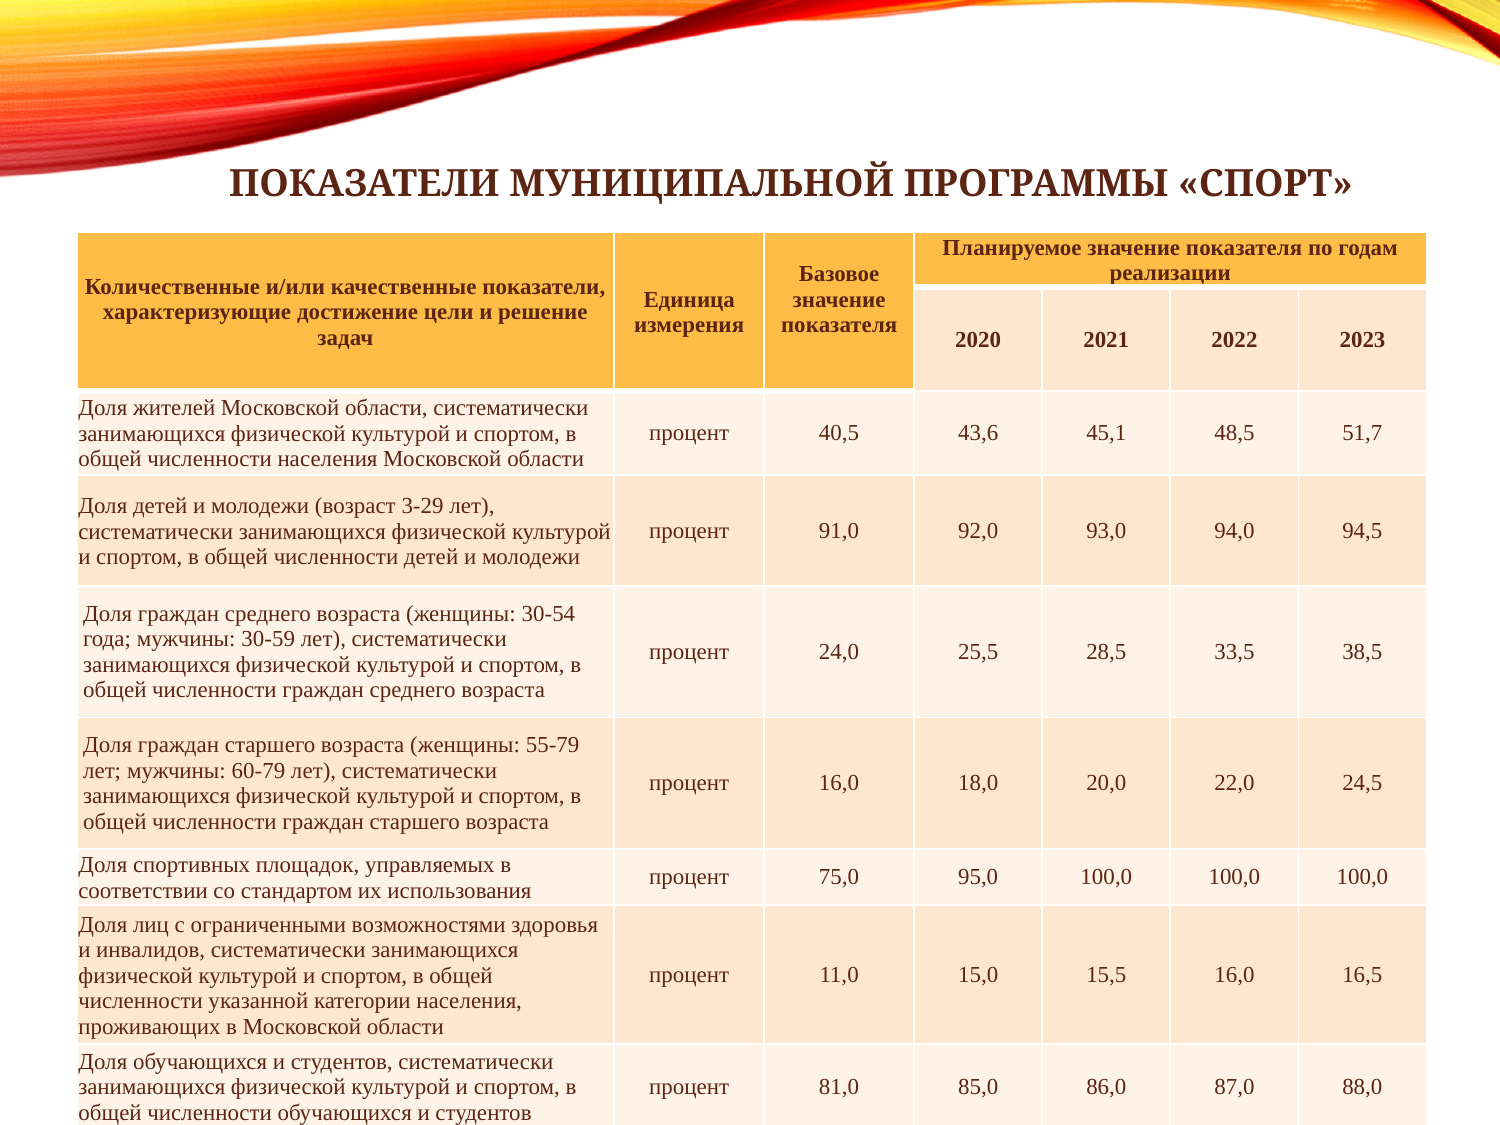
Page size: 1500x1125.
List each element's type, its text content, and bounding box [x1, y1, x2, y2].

table_cell 2020 [915, 290, 1041, 390]
table_cell 24,0 [765, 587, 913, 717]
table_cell 88,0 [1299, 1045, 1426, 1125]
table_cell 25,5 [915, 587, 1041, 717]
table_cell 48,5 [1171, 392, 1298, 474]
table_cell 86,0 [1043, 1045, 1169, 1125]
table_cell Доля граждан среднего возраста (женщины: 30-54 года; мужчины: 30-59 лет), систематически занимающихся физической культурой и спортом, в общей численности граждан среднего возраста [78, 587, 613, 717]
table_cell 100,0 [1043, 850, 1169, 904]
table_cell 45,1 [1043, 392, 1169, 474]
table_cell процент [615, 587, 763, 717]
table_cell 15,0 [915, 906, 1041, 1043]
table_cell 11,0 [765, 906, 913, 1043]
table_header Единица измерения [615, 233, 763, 388]
table_header Базовое значение показателя [765, 233, 913, 388]
table_cell 18,0 [915, 718, 1041, 848]
table_cell 28,5 [1043, 587, 1169, 717]
table_cell 33,5 [1171, 587, 1298, 717]
table_cell 100,0 [1299, 850, 1426, 904]
title Показатели муниципальной программы «Спорт» [123, 149, 1459, 220]
table_cell 85,0 [915, 1045, 1041, 1125]
table_cell 2022 [1171, 290, 1298, 390]
table_cell Доля обучающихся и студентов, систематически занимающихся физической культурой и спортом, в общей численности обучающихся и студентов [78, 1045, 613, 1125]
table_cell 43,6 [915, 392, 1041, 474]
table_cell 93,0 [1043, 476, 1169, 585]
table_cell процент [615, 850, 763, 904]
table_cell Доля спортивных площадок, управляемых в соответствии со стандартом их использования [78, 850, 613, 904]
table_cell 16,5 [1299, 906, 1426, 1043]
table_cell 16,0 [765, 718, 913, 848]
table_cell 15,5 [1043, 906, 1169, 1043]
table_header Количественные и/или качественные показатели, характеризующие достижение цели и решение задач [78, 233, 613, 388]
table_cell 100,0 [1171, 850, 1298, 904]
table_cell 75,0 [765, 850, 913, 904]
table_cell 92,0 [915, 476, 1041, 585]
table_cell 51,7 [1299, 392, 1426, 474]
table_cell процент [615, 476, 763, 585]
table_header Планируемое значение показателя по годам реализации [915, 233, 1426, 284]
table_cell 81,0 [765, 1045, 913, 1125]
table_cell 16,0 [1171, 906, 1298, 1043]
table_cell 22,0 [1171, 718, 1298, 848]
table_cell 95,0 [915, 850, 1041, 904]
table_cell Доля лиц с ограниченными возможностями здоровья и инвалидов, систематически занимающихся физической культурой и спортом, в общей численности указанной категории населения, проживающих в Московской области [78, 906, 613, 1043]
table_cell 91,0 [765, 476, 913, 585]
table_cell 2021 [1043, 290, 1169, 390]
table_cell 2023 [1299, 290, 1426, 390]
picture [0, 0, 1500, 178]
table_cell 24,5 [1299, 718, 1426, 848]
table_cell Доля жителей Московской области, систематически занимающихся физической культурой и спортом, в общей численности населения Московской области [78, 394, 613, 474]
table_cell 40,5 [765, 394, 913, 474]
table_cell Доля граждан старшего возраста (женщины: 55-79 лет; мужчины: 60-79 лет), систематически занимающихся физической культурой и спортом, в общей численности граждан старшего возраста [78, 718, 613, 848]
table_cell Доля детей и молодежи (возраст 3-29 лет), систематически занимающихся физической культурой и спортом, в общей численности детей и молодежи [78, 476, 613, 585]
table_cell процент [615, 1045, 763, 1125]
table_cell 38,5 [1299, 587, 1426, 717]
table_cell 20,0 [1043, 718, 1169, 848]
table_cell 94,0 [1171, 476, 1298, 585]
table_cell процент [615, 718, 763, 848]
table_cell 94,5 [1299, 476, 1426, 585]
table_cell 87,0 [1171, 1045, 1298, 1125]
table_cell процент [615, 906, 763, 1043]
table_cell процент [615, 394, 763, 474]
